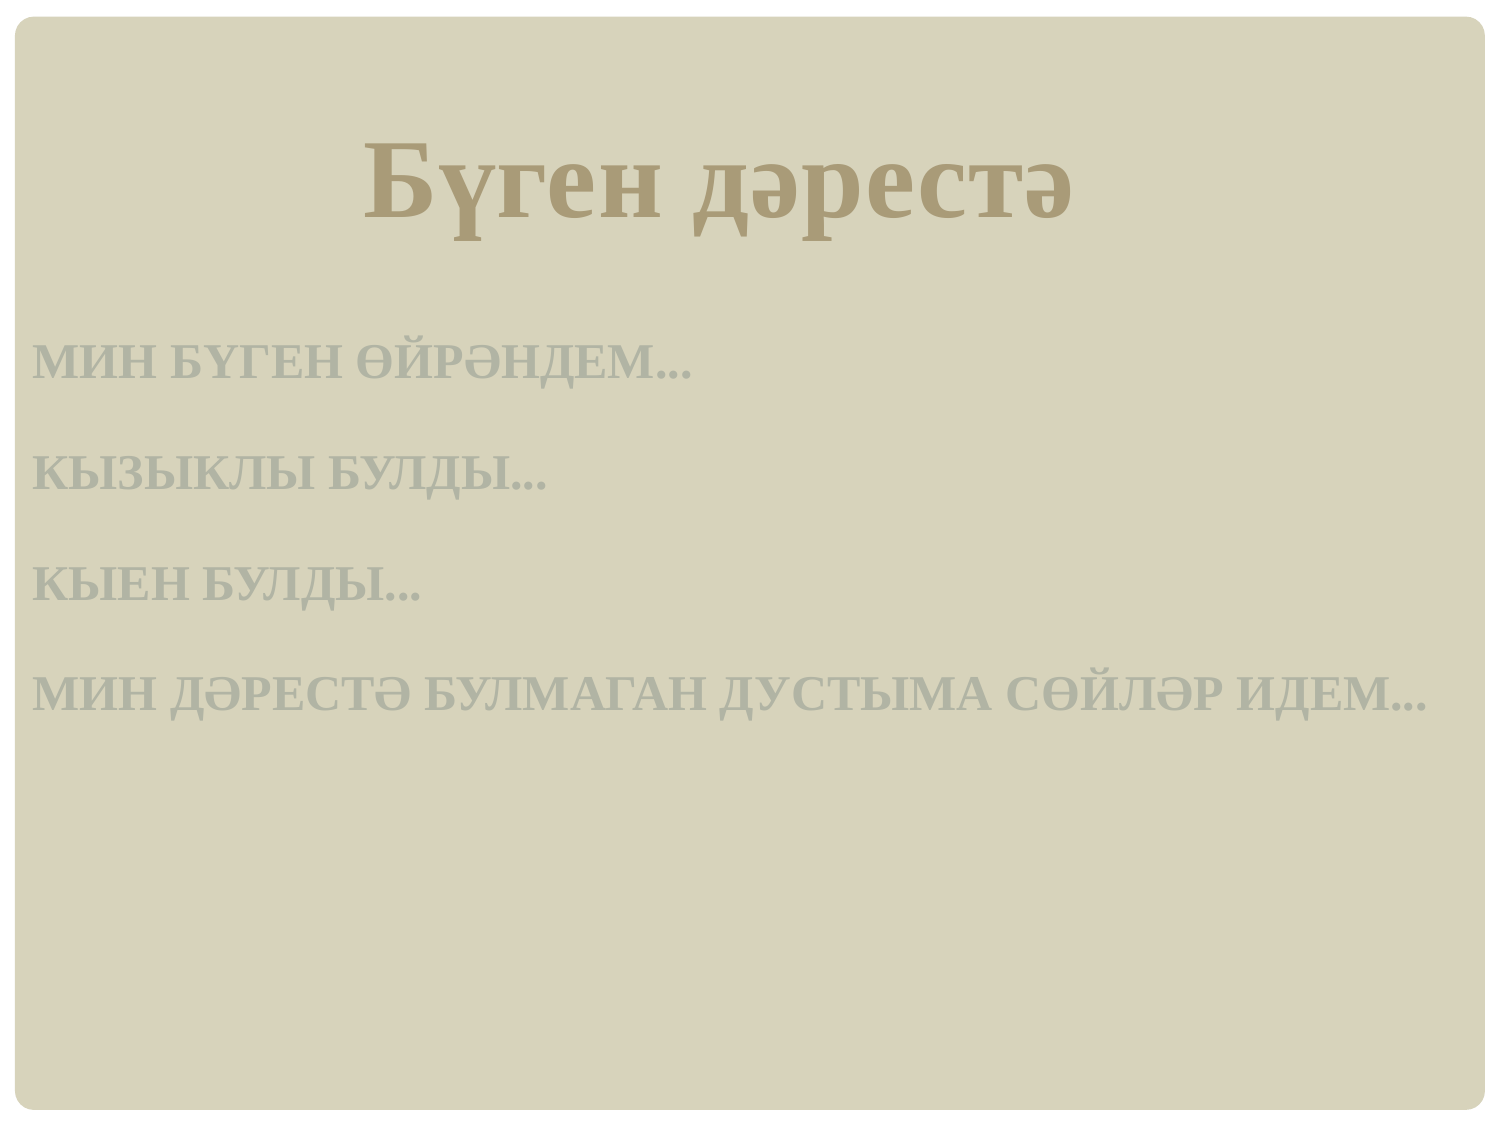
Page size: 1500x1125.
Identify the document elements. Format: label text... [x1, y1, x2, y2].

text_box Мин бүген өйрәндем... Кызыклы булды... Кыен булды... Мин дәрестә булмаган дустыма сөйләр идем... [17, 290, 1500, 729]
text_box Бүген дәрестә [348, 97, 1121, 248]
